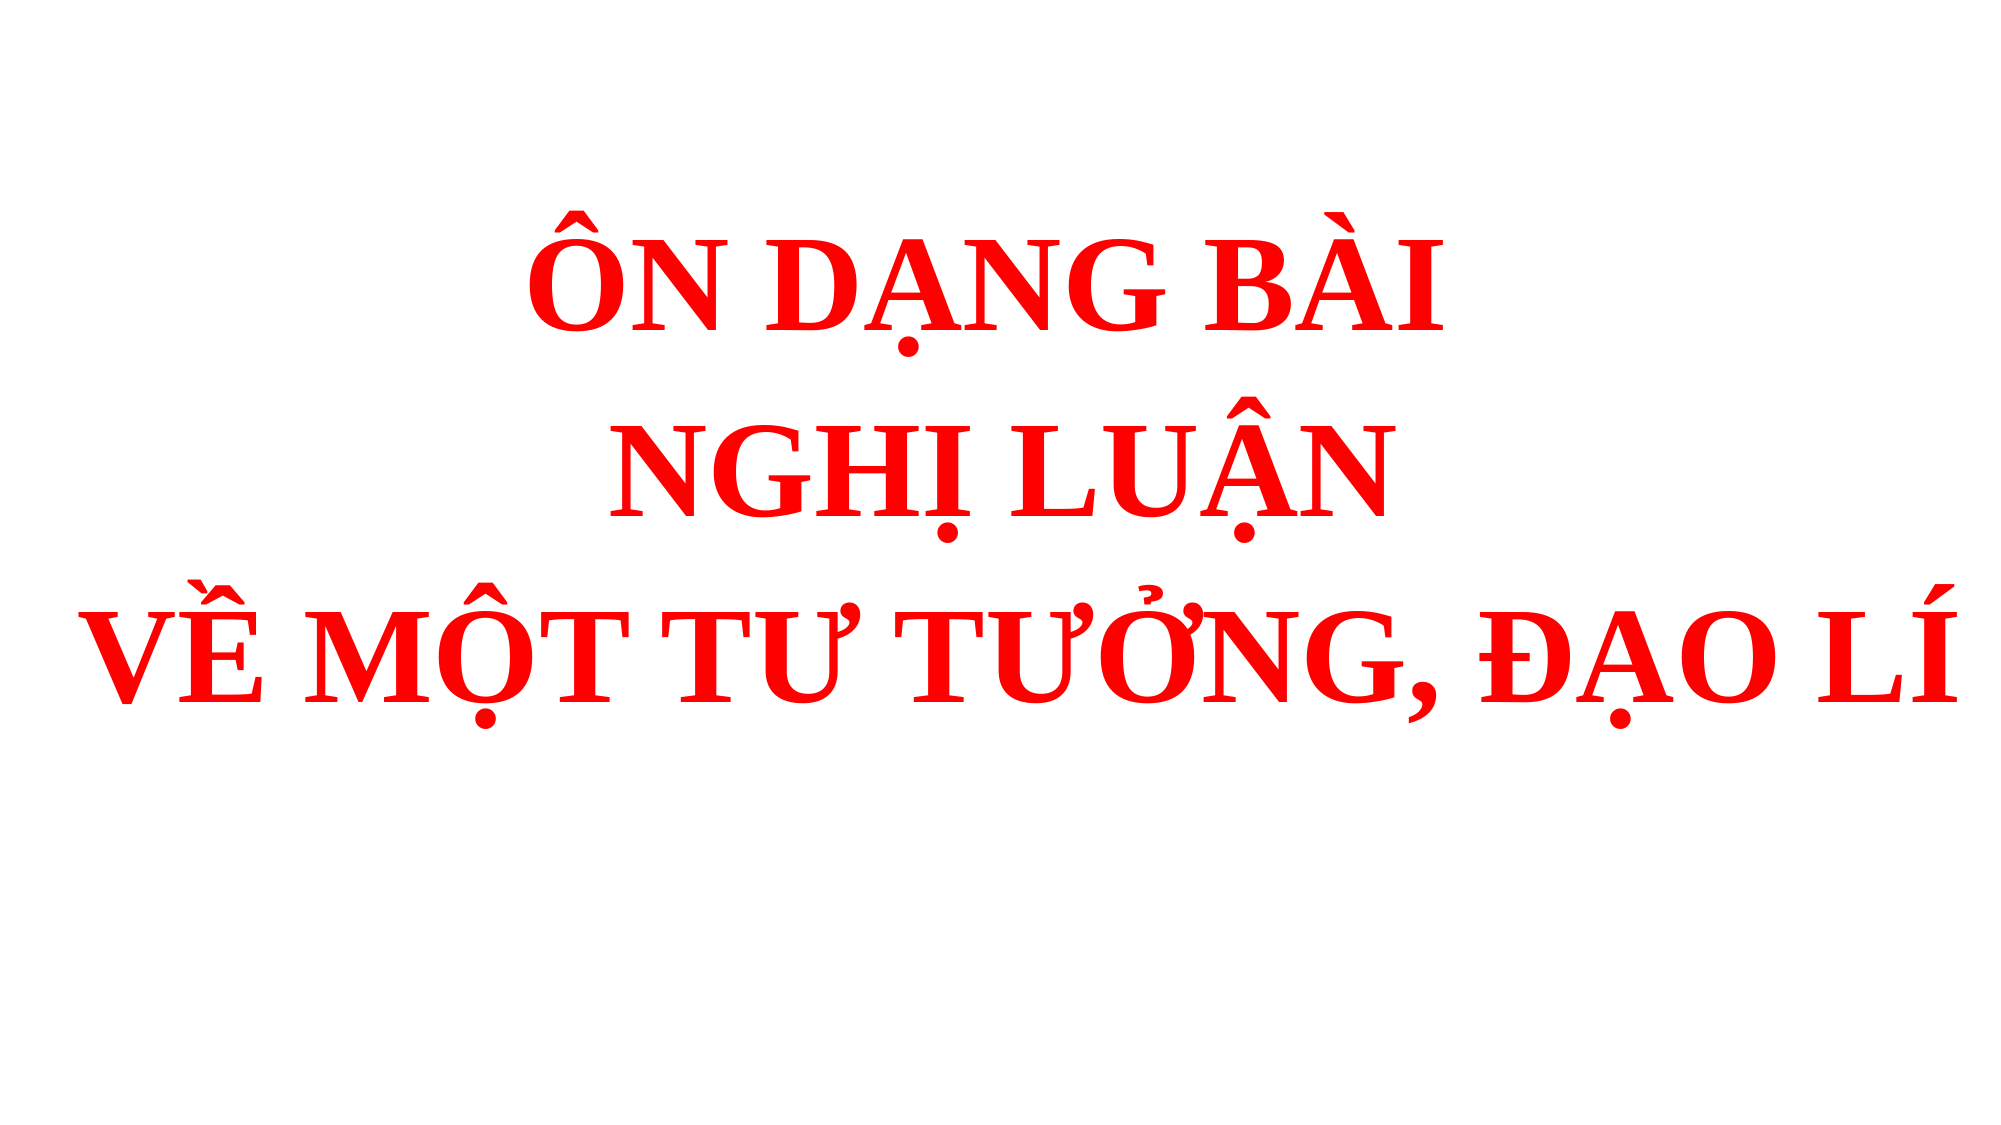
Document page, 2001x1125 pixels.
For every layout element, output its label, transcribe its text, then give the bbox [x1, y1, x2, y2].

subtitle ÔN DẠNG BÀI NGHỊ LUẬN VỀ MỘT TƯ TƯỞNG, ĐẠO LÍ [7, 0, 2000, 1125]
